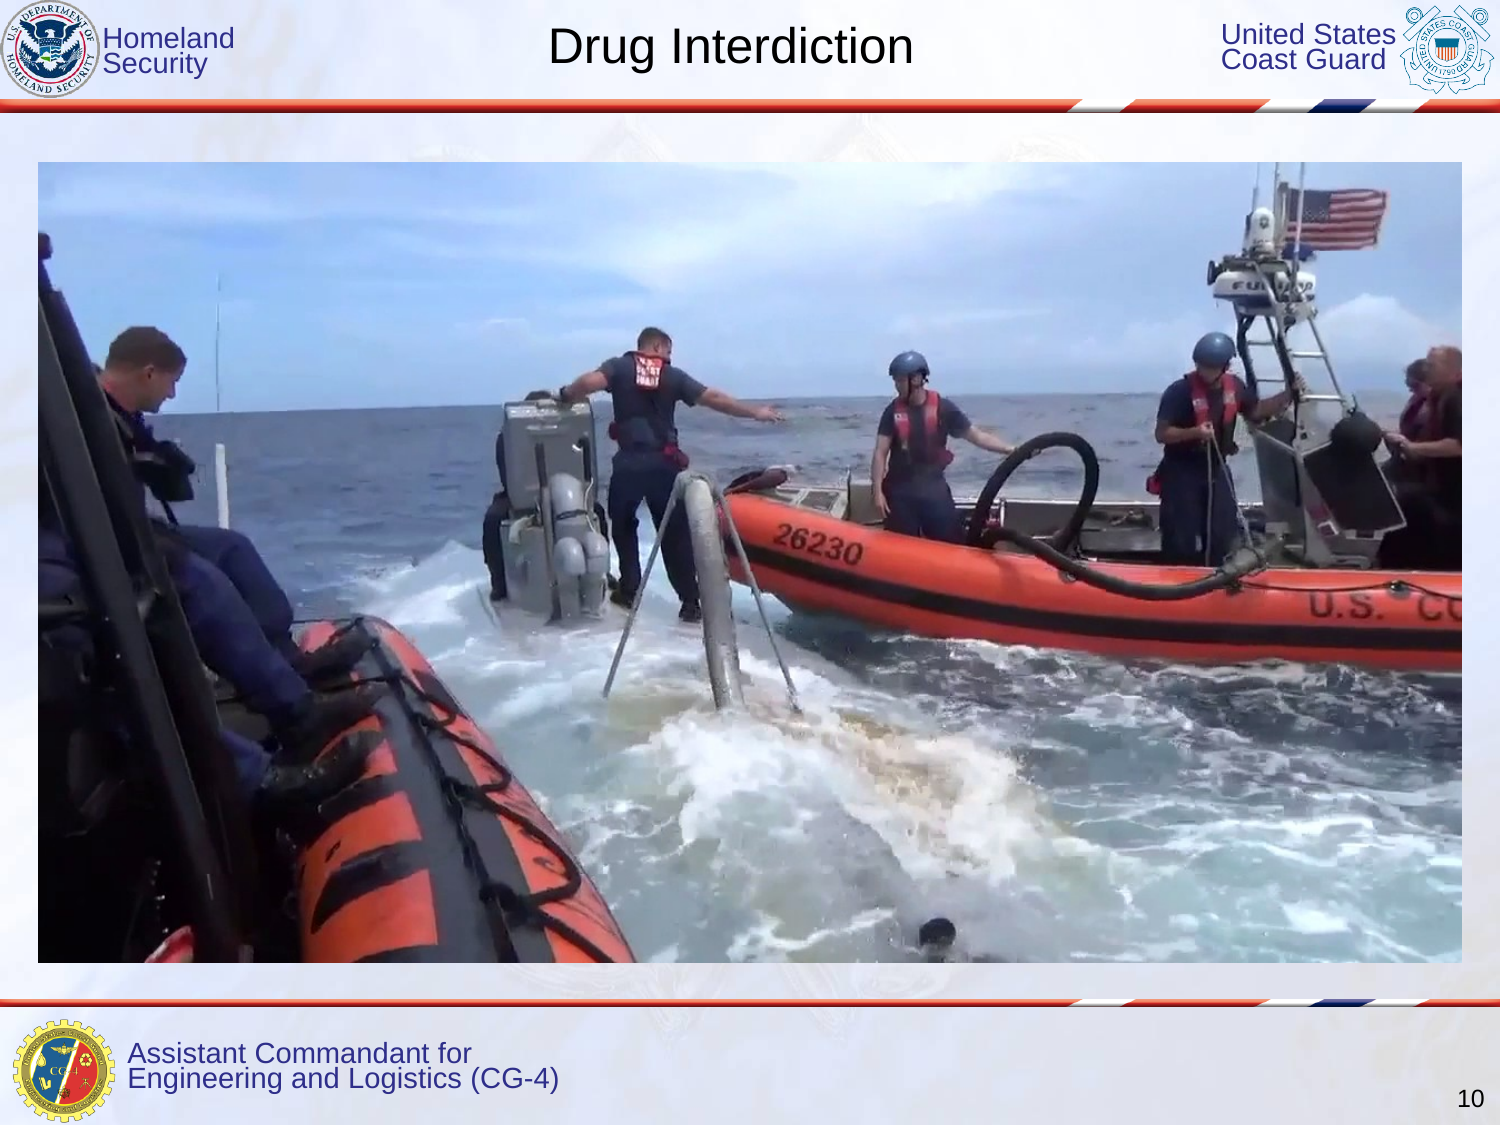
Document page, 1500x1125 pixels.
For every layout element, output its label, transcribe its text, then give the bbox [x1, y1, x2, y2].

slide_number 10 [1424, 1074, 1500, 1125]
picture [0, 0, 1500, 1125]
title Drug Interdiction [312, 0, 1151, 88]
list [38, 162, 1462, 963]
